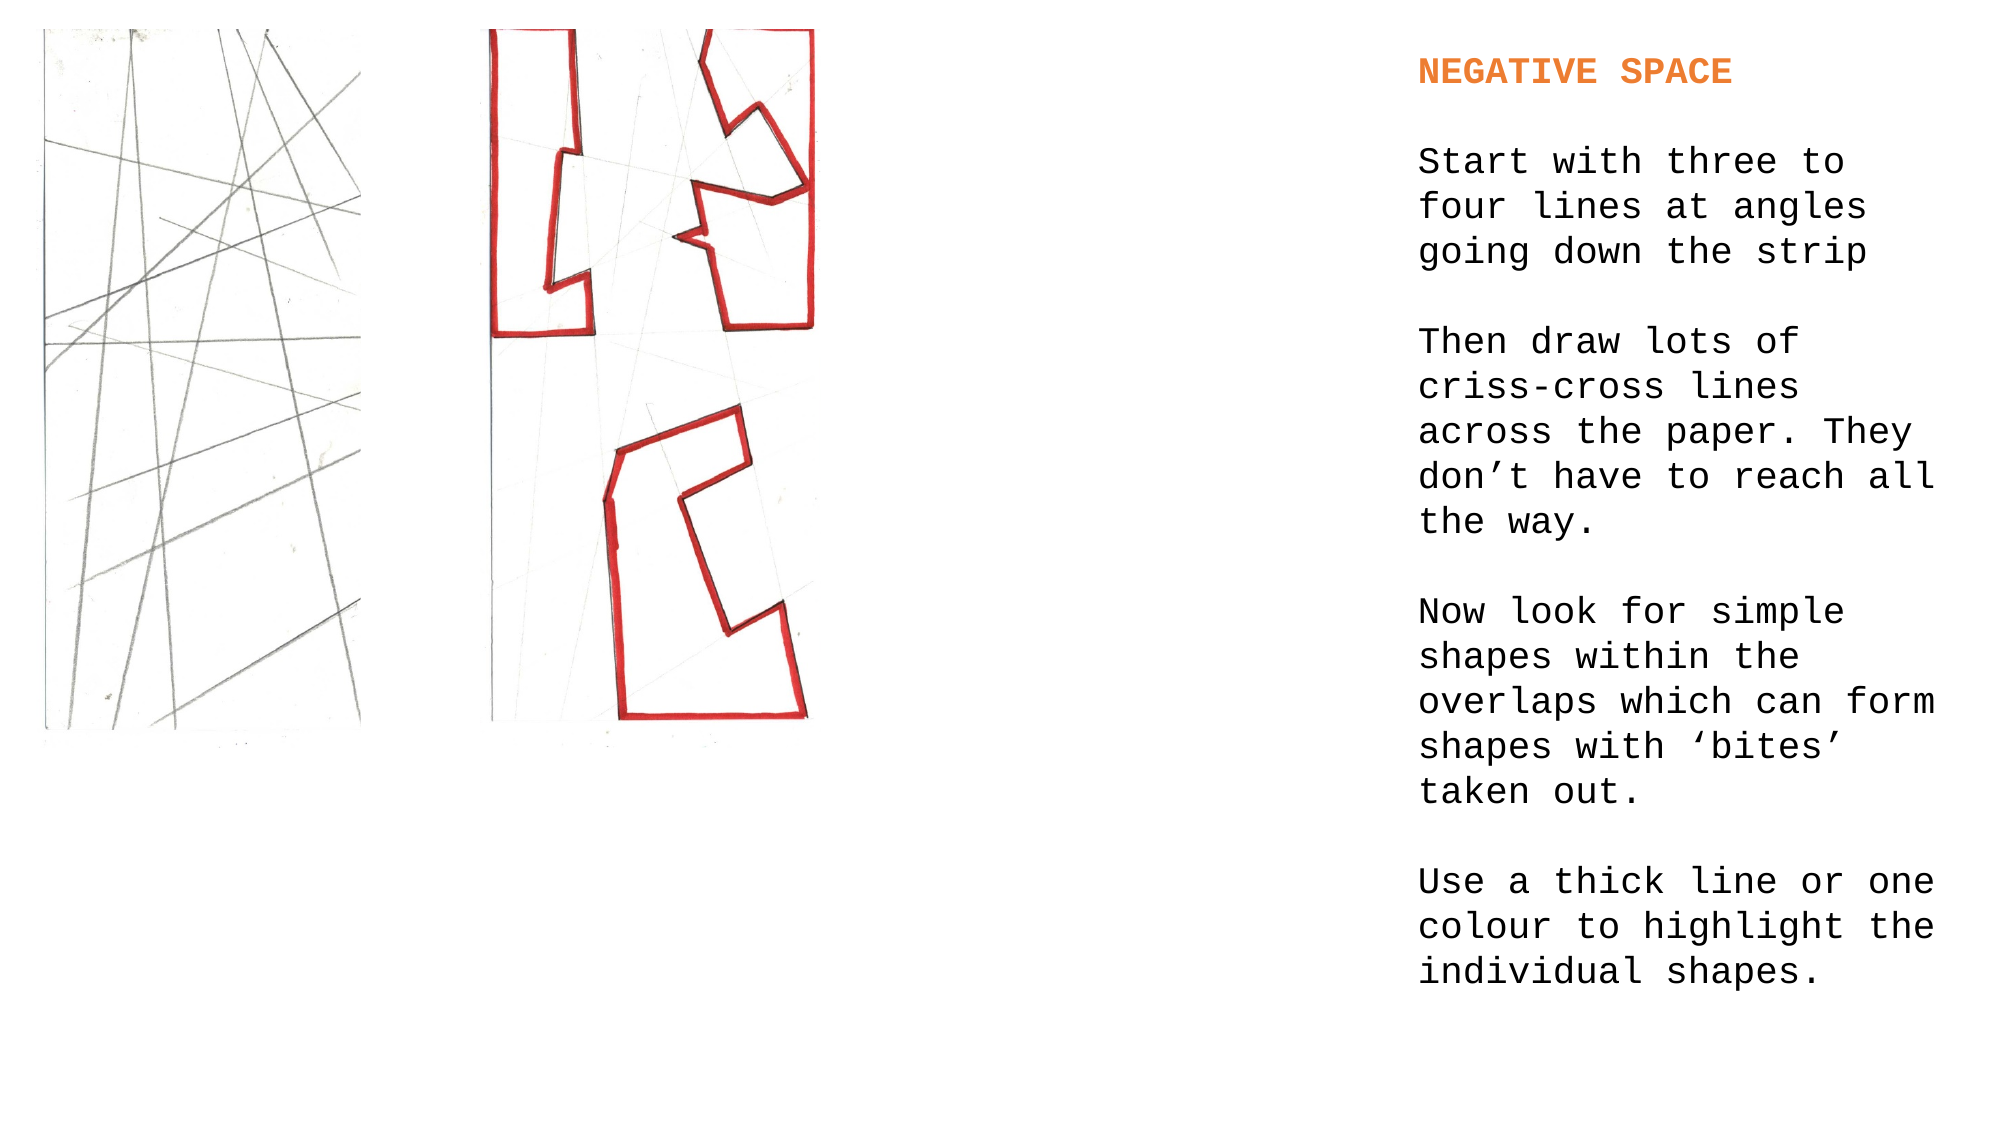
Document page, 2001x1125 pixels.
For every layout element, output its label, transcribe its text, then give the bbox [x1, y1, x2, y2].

picture [36, 29, 361, 748]
text_box NEGATIVE SPACE Start with three to four lines at angles going down the strip Then draw lots of criss-cross lines across the paper. They don’t have to reach all the way. Now look for simple shapes within the overlaps which can form shapes with ‘bites’ taken out. Use a thick line or one colour to highlight the individual shapes. [1403, 38, 1962, 998]
picture [480, 29, 821, 748]
